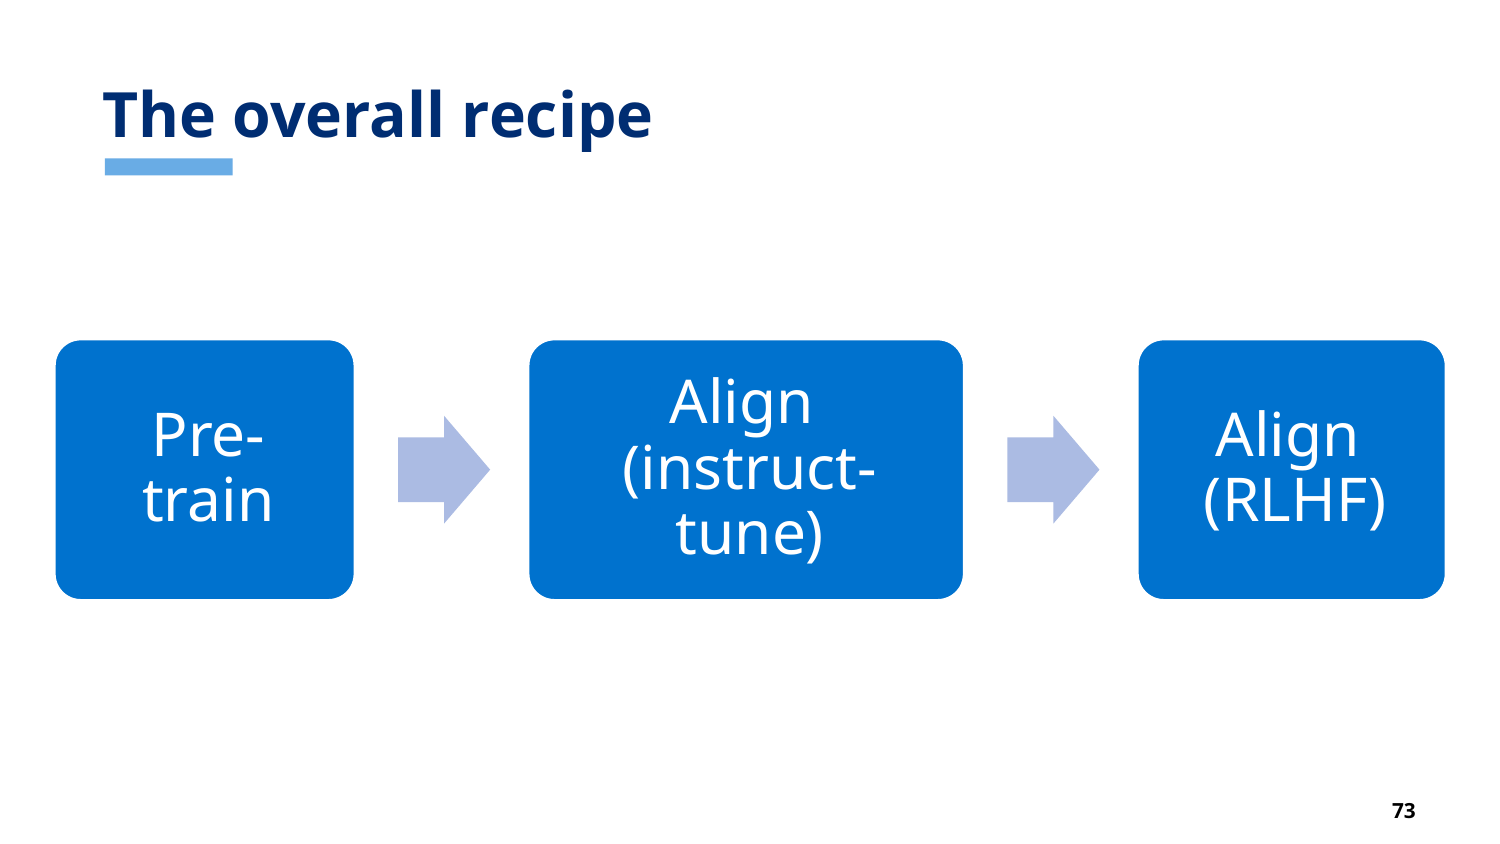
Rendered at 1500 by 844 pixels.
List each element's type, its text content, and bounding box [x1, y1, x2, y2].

title The overall recipe 👨‍🍳 [87, 17, 1414, 159]
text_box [53, 244, 1447, 695]
